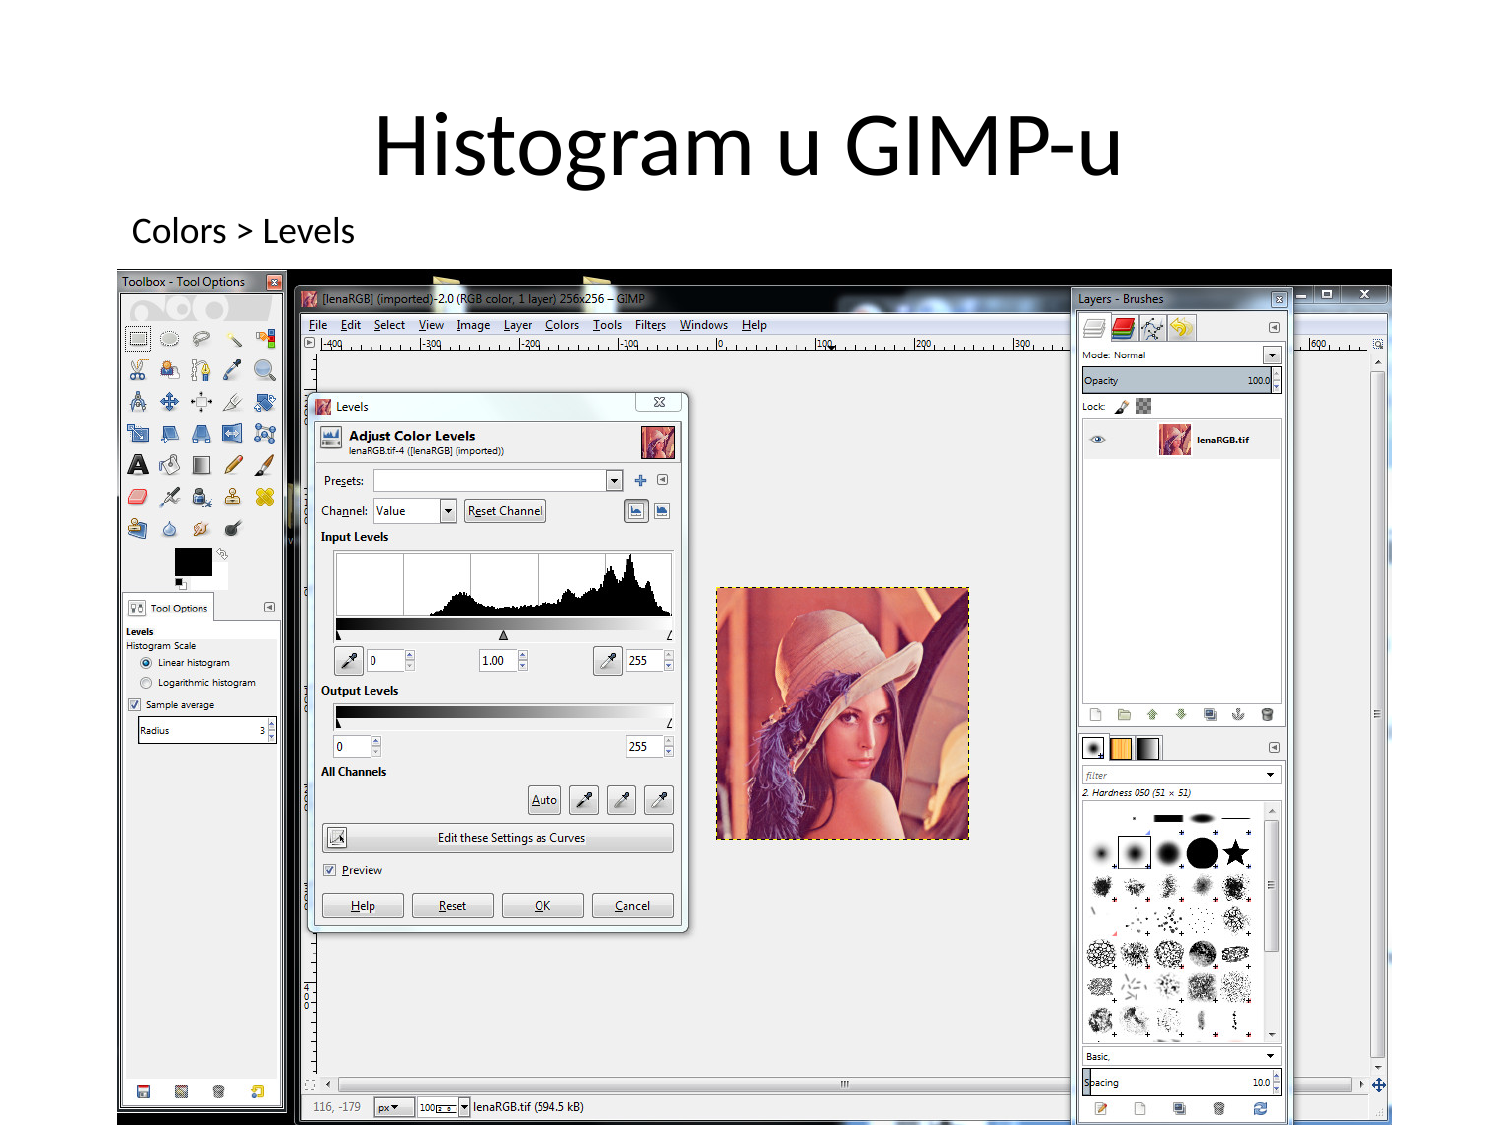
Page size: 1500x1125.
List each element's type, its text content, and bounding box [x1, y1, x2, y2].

title Histogram u GIMP-u [75, 45, 1425, 233]
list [116, 269, 1392, 1125]
text_box Colors > Levels [117, 199, 399, 259]
